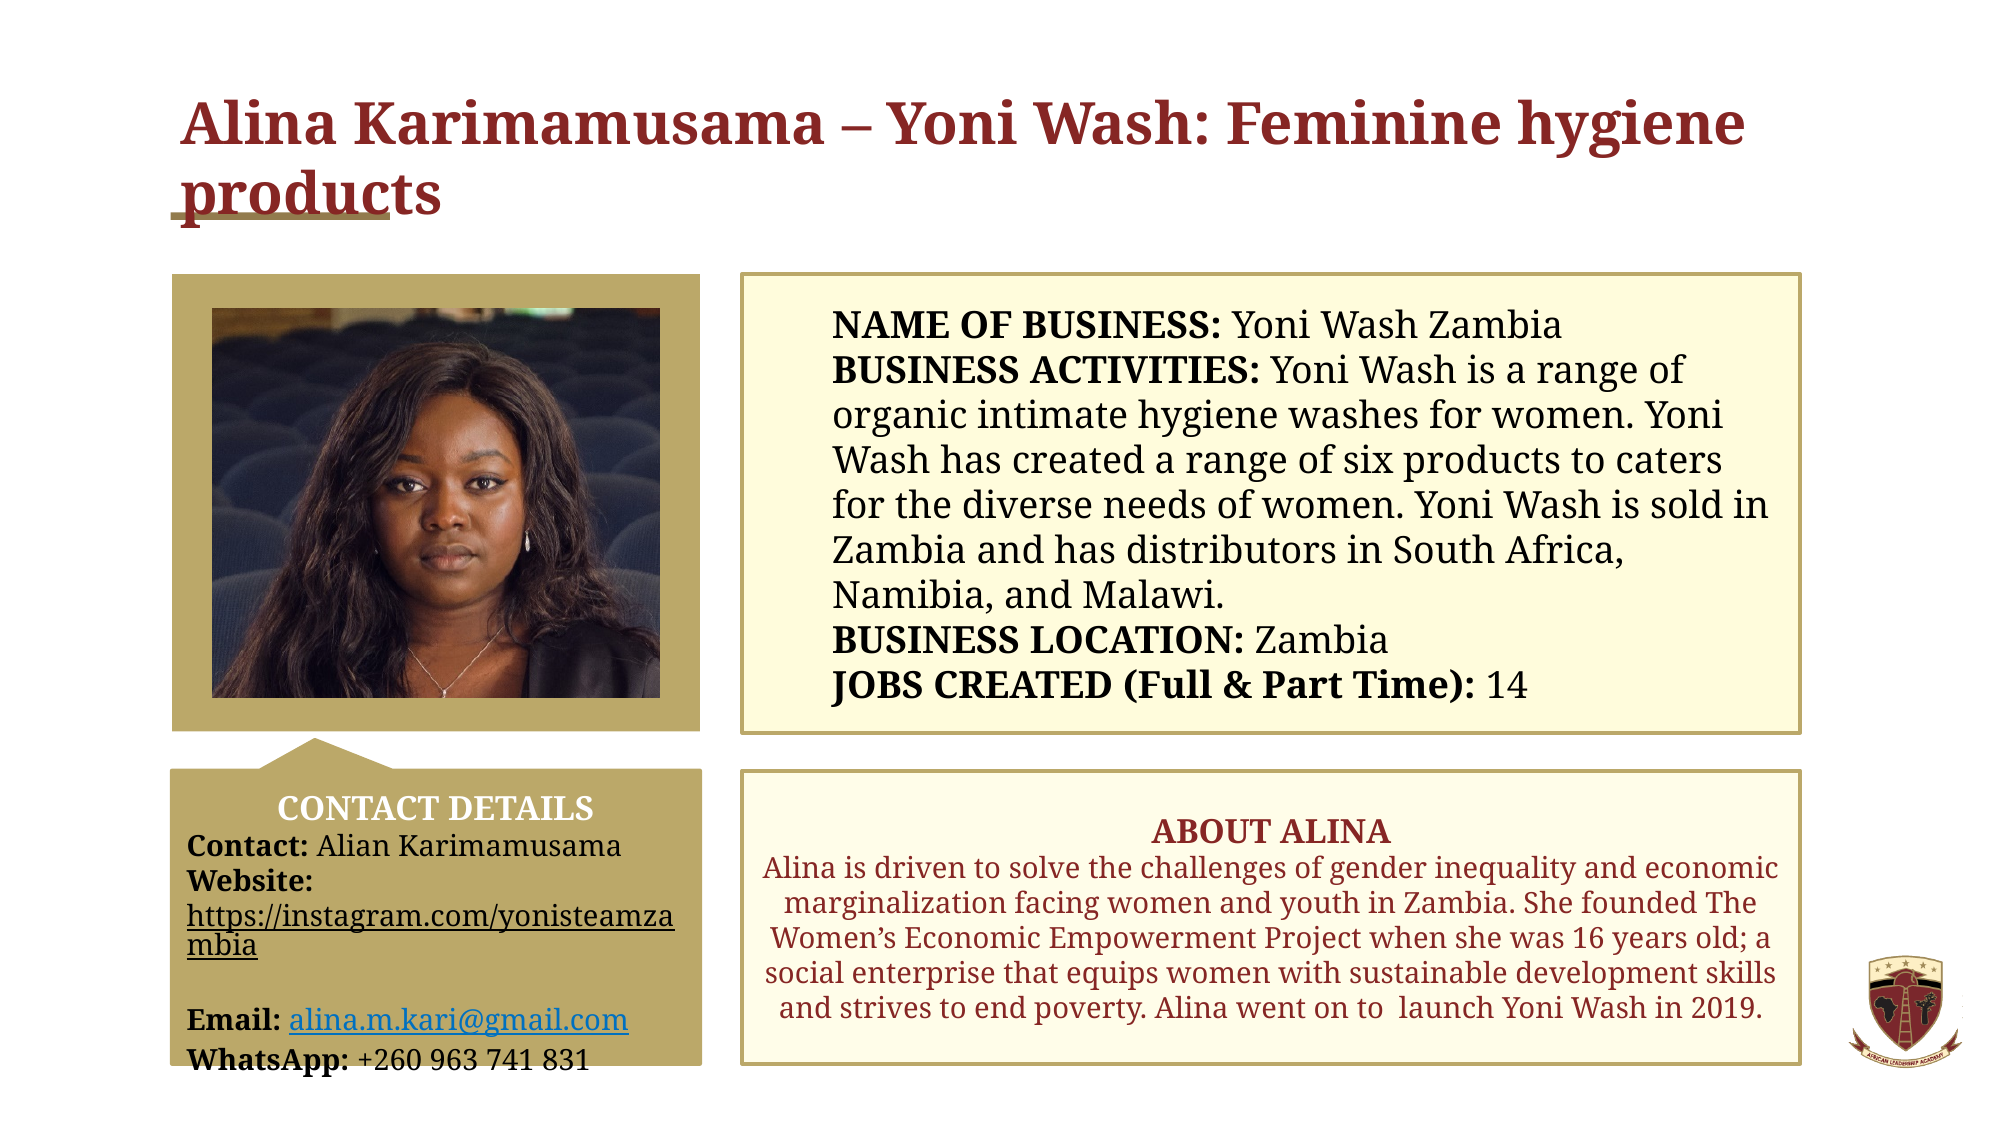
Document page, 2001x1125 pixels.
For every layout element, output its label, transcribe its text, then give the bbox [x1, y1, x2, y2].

picture [211, 308, 661, 698]
text_box [170, 272, 702, 734]
title Alina Karimamusama – Yoni Wash: Feminine hygiene products [165, 79, 1841, 179]
text_box CONTACT DETAILS Contact: Alian Karimamusama Website: https://instagram.com/yonisteamzambia Email: alina.m.kari@gmail.com WhatsApp: +260 963 741 831 [169, 738, 703, 1066]
picture [1832, 941, 1963, 1080]
text_box ABOUT ALINA Alina is driven to solve the challenges of gender inequality and economic marginalization facing women and youth in Zambia. She founded The Women’s Economic Empowerment Project when she was 16 years old; a social enterprise that equips women with sustainable development skills and strives to end poverty. Alina went on to launch Yoni Wash in 2019. [740, 769, 1802, 1066]
text_box NAME OF BUSINESS: Yoni Wash Zambia BUSINESS ACTIVITIES: Yoni Wash is a range of organic intimate hygiene washes for women. Yoni Wash has created a range of six products to caters for the diverse needs of women. Yoni Wash is sold in Zambia and has distributors in South Africa, Namibia, and Malawi. BUSINESS LOCATION: Zambia JOBS CREATED (Full & Part Time): 14 [740, 272, 1802, 735]
